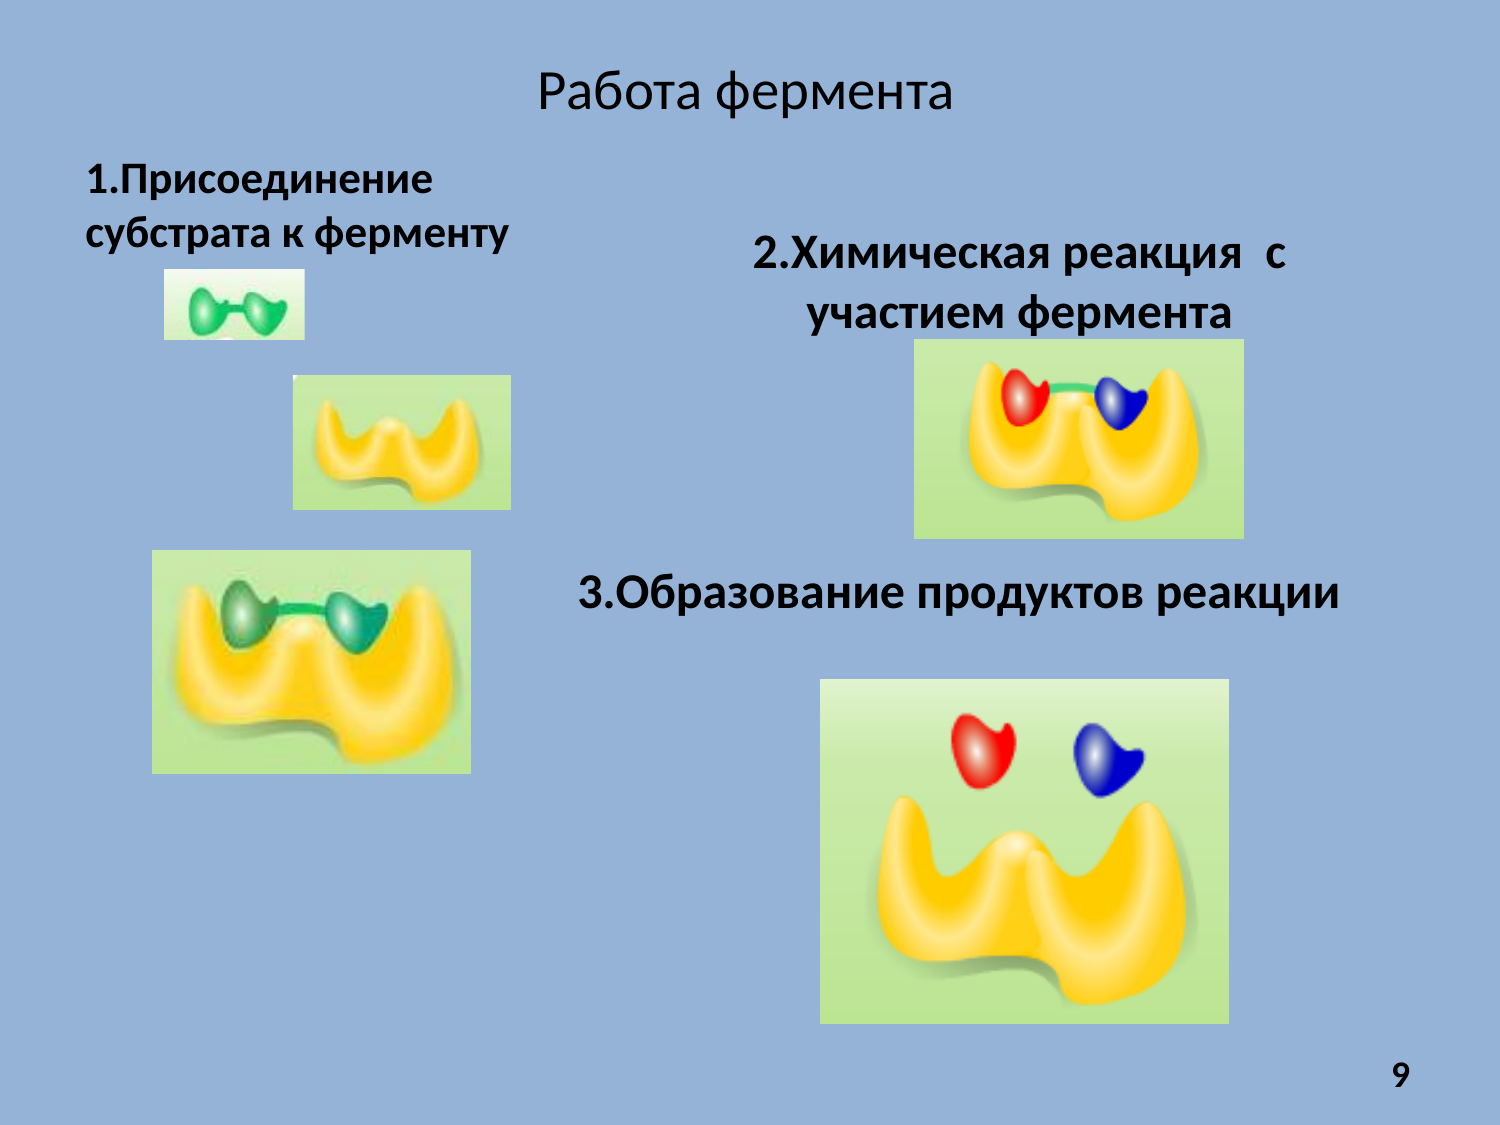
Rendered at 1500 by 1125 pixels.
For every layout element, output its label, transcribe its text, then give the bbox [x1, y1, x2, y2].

title Работа фермента [74, 44, 1419, 130]
list 1.Присоединение субстрата к ферменту [70, 140, 622, 265]
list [292, 374, 512, 510]
list 2.Химическая реакция с участием фермента [644, 210, 1395, 347]
text_box 3.Образование продуктов реакции [562, 550, 1442, 626]
picture [820, 679, 1230, 1024]
picture [163, 269, 305, 341]
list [152, 550, 472, 774]
slide_number 9 [1074, 1042, 1425, 1103]
picture [913, 339, 1244, 540]
